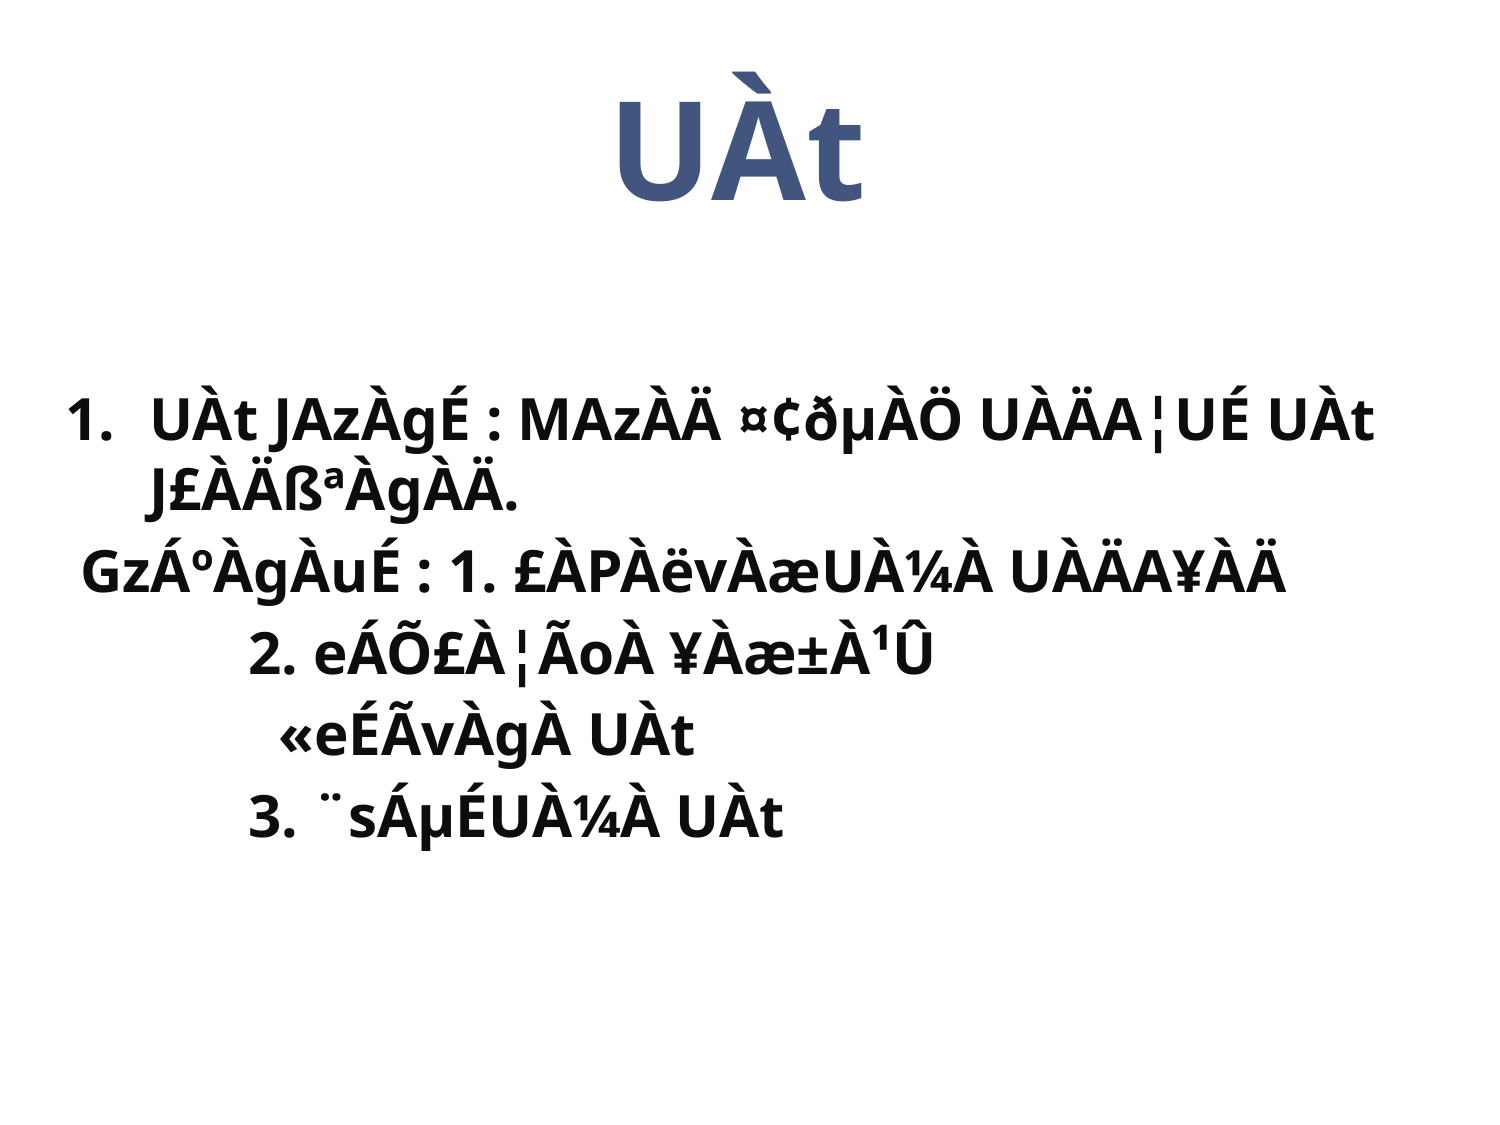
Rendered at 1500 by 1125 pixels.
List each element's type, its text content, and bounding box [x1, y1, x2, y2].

title UÀt [75, 44, 1400, 236]
list UÀt JAzÀgÉ : MAzÀÄ ¤¢ðµÀÖ UÀÄA¦UÉ UÀt J£ÀÄßªÀgÀÄ. GzÁºÀgÀuÉ : 1. £ÀPÀëvÀæUÀ¼À UÀÄA¥ÀÄ 2. eÁÕ£À¦ÃoÀ ¥Àæ±À¹Û «eÉÃvÀgÀ UÀt 3. ¨sÁµÉUÀ¼À UÀt [50, 375, 1450, 888]
